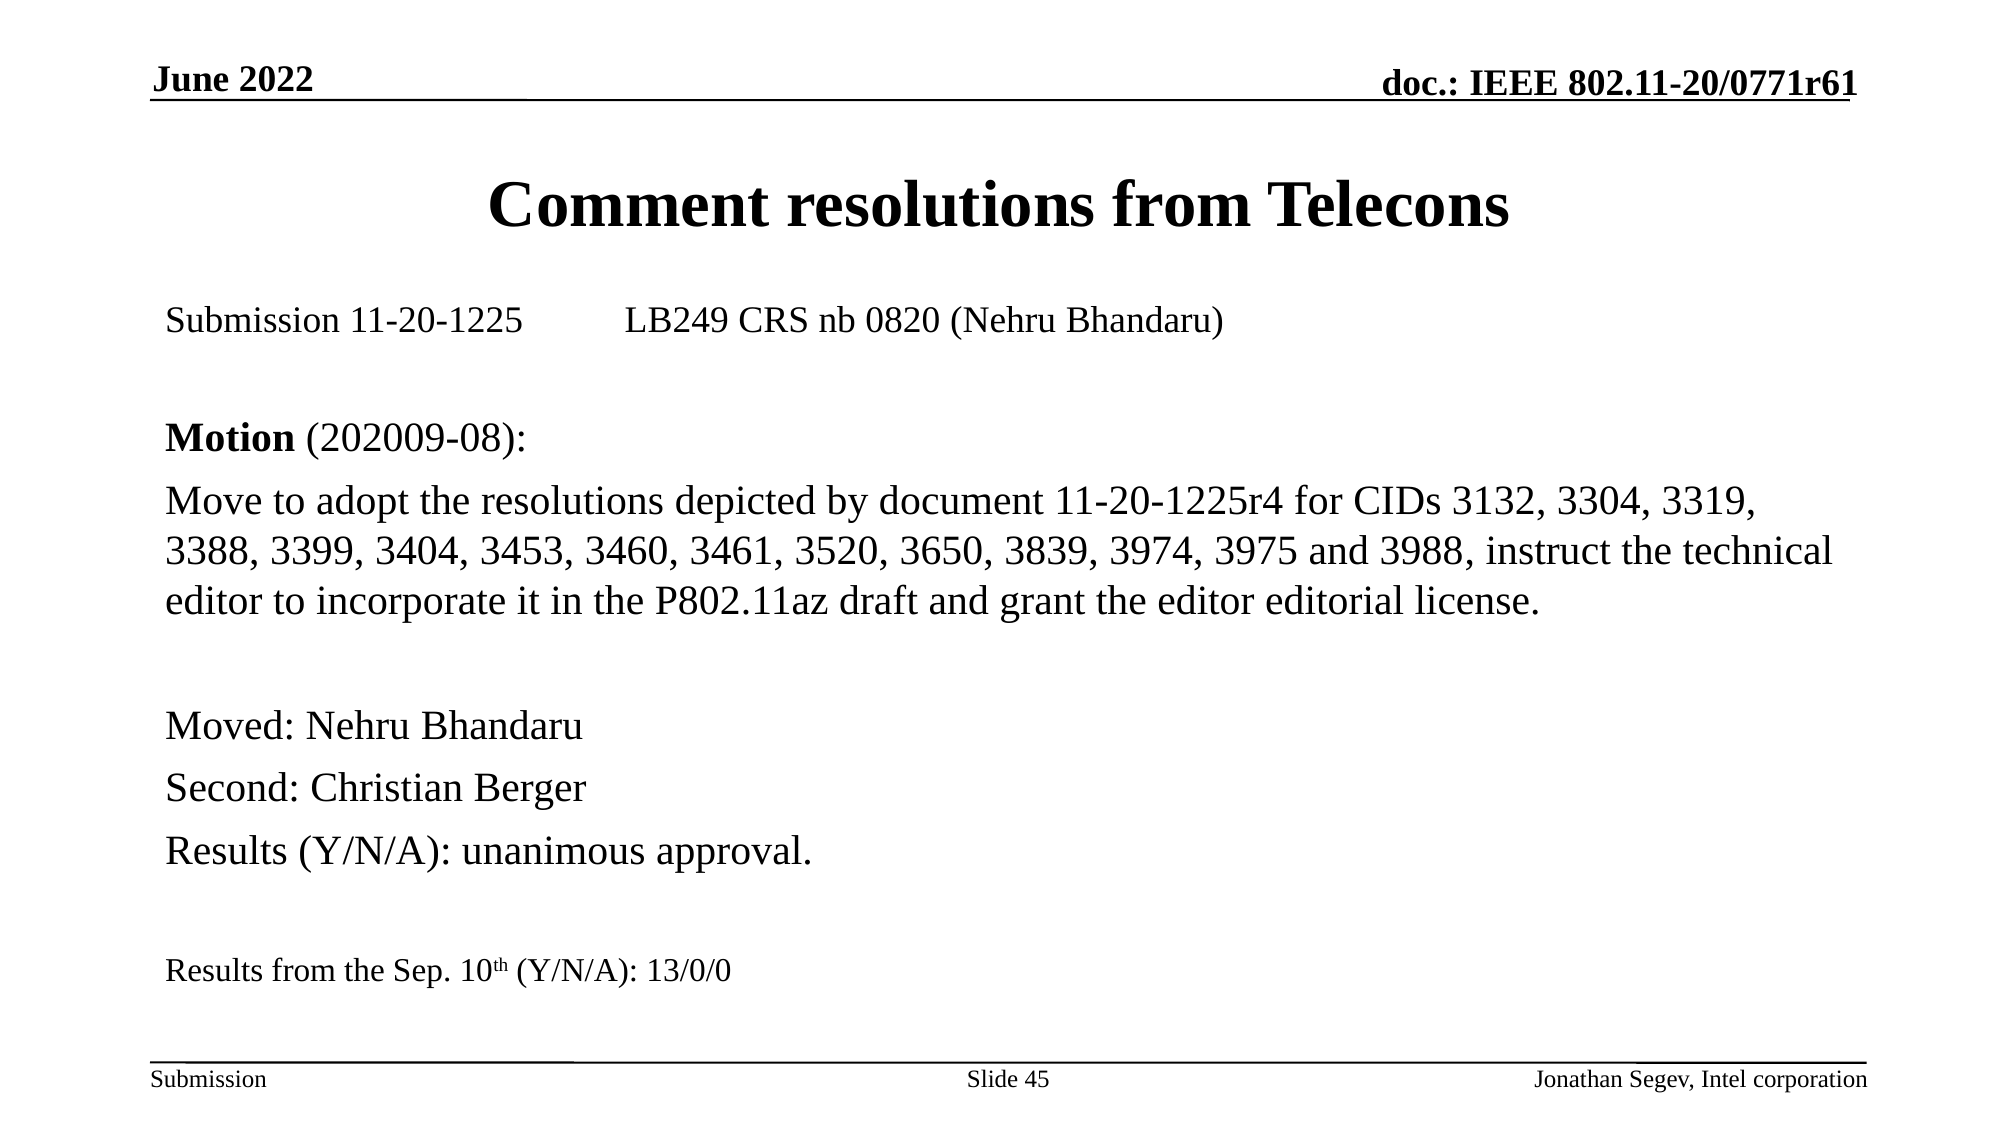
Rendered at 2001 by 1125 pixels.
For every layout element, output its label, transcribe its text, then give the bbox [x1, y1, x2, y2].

slide_number Slide 45 [950, 1061, 1067, 1123]
title Comment resolutions from Telecons [149, 112, 1850, 286]
footer Jonathan Segev, Intel corporation [1171, 1061, 1869, 1093]
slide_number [152, 54, 563, 100]
list Submission 11-20-1225 LB249 CRS nb 0820 (Nehru Bhandaru) Motion (202009-08): Move to adopt the resolutions depicted by document 11-20-1225r4 for CIDs 3132, 3304, 3319, 3388, 3399, 3404, 3453, 3460, 3461, 3520, 3650, 3839, 3974, 3975 and 3988, instruct the technical editor to incorporate it in the P802.11az draft and grant the editor editorial license. Moved: Nehru Bhandaru Second: Christian Berger Results (Y/N/A): unanimous approval. Results from the Sep. 10th (Y/N/A): 13/0/0 [149, 286, 1850, 1000]
